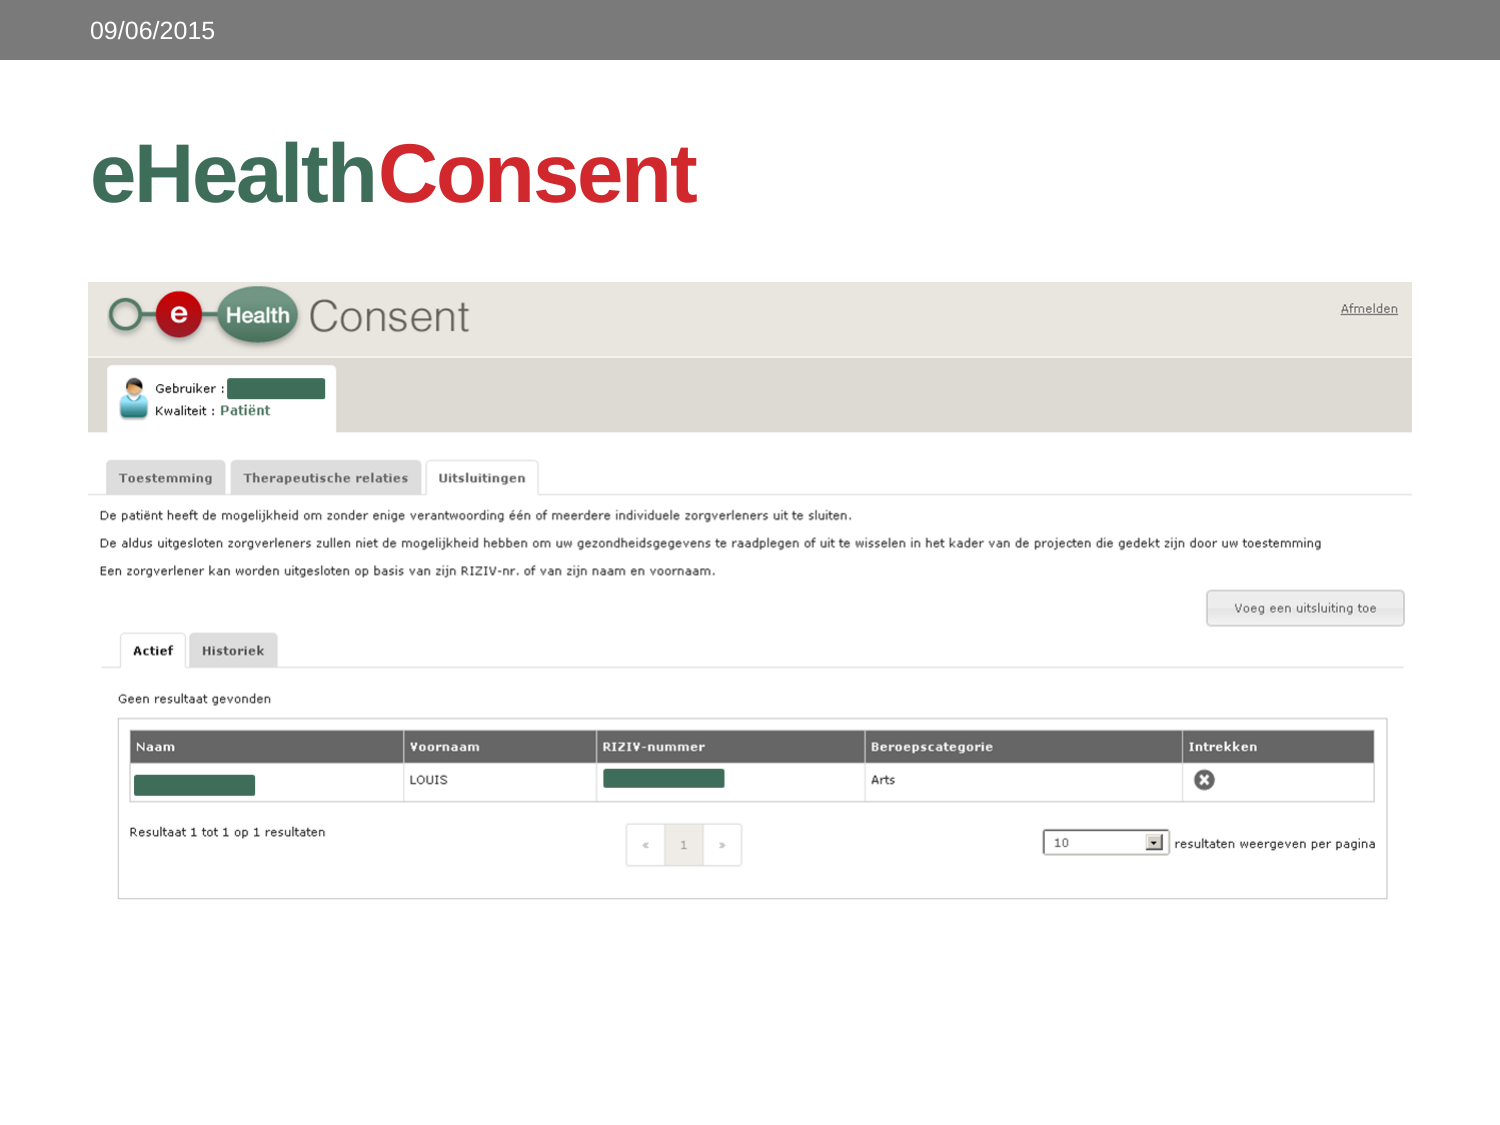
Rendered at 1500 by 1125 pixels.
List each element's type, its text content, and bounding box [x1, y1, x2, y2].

picture [88, 282, 1412, 929]
title eHealthConsent [75, 87, 1425, 250]
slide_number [75, 3, 550, 57]
